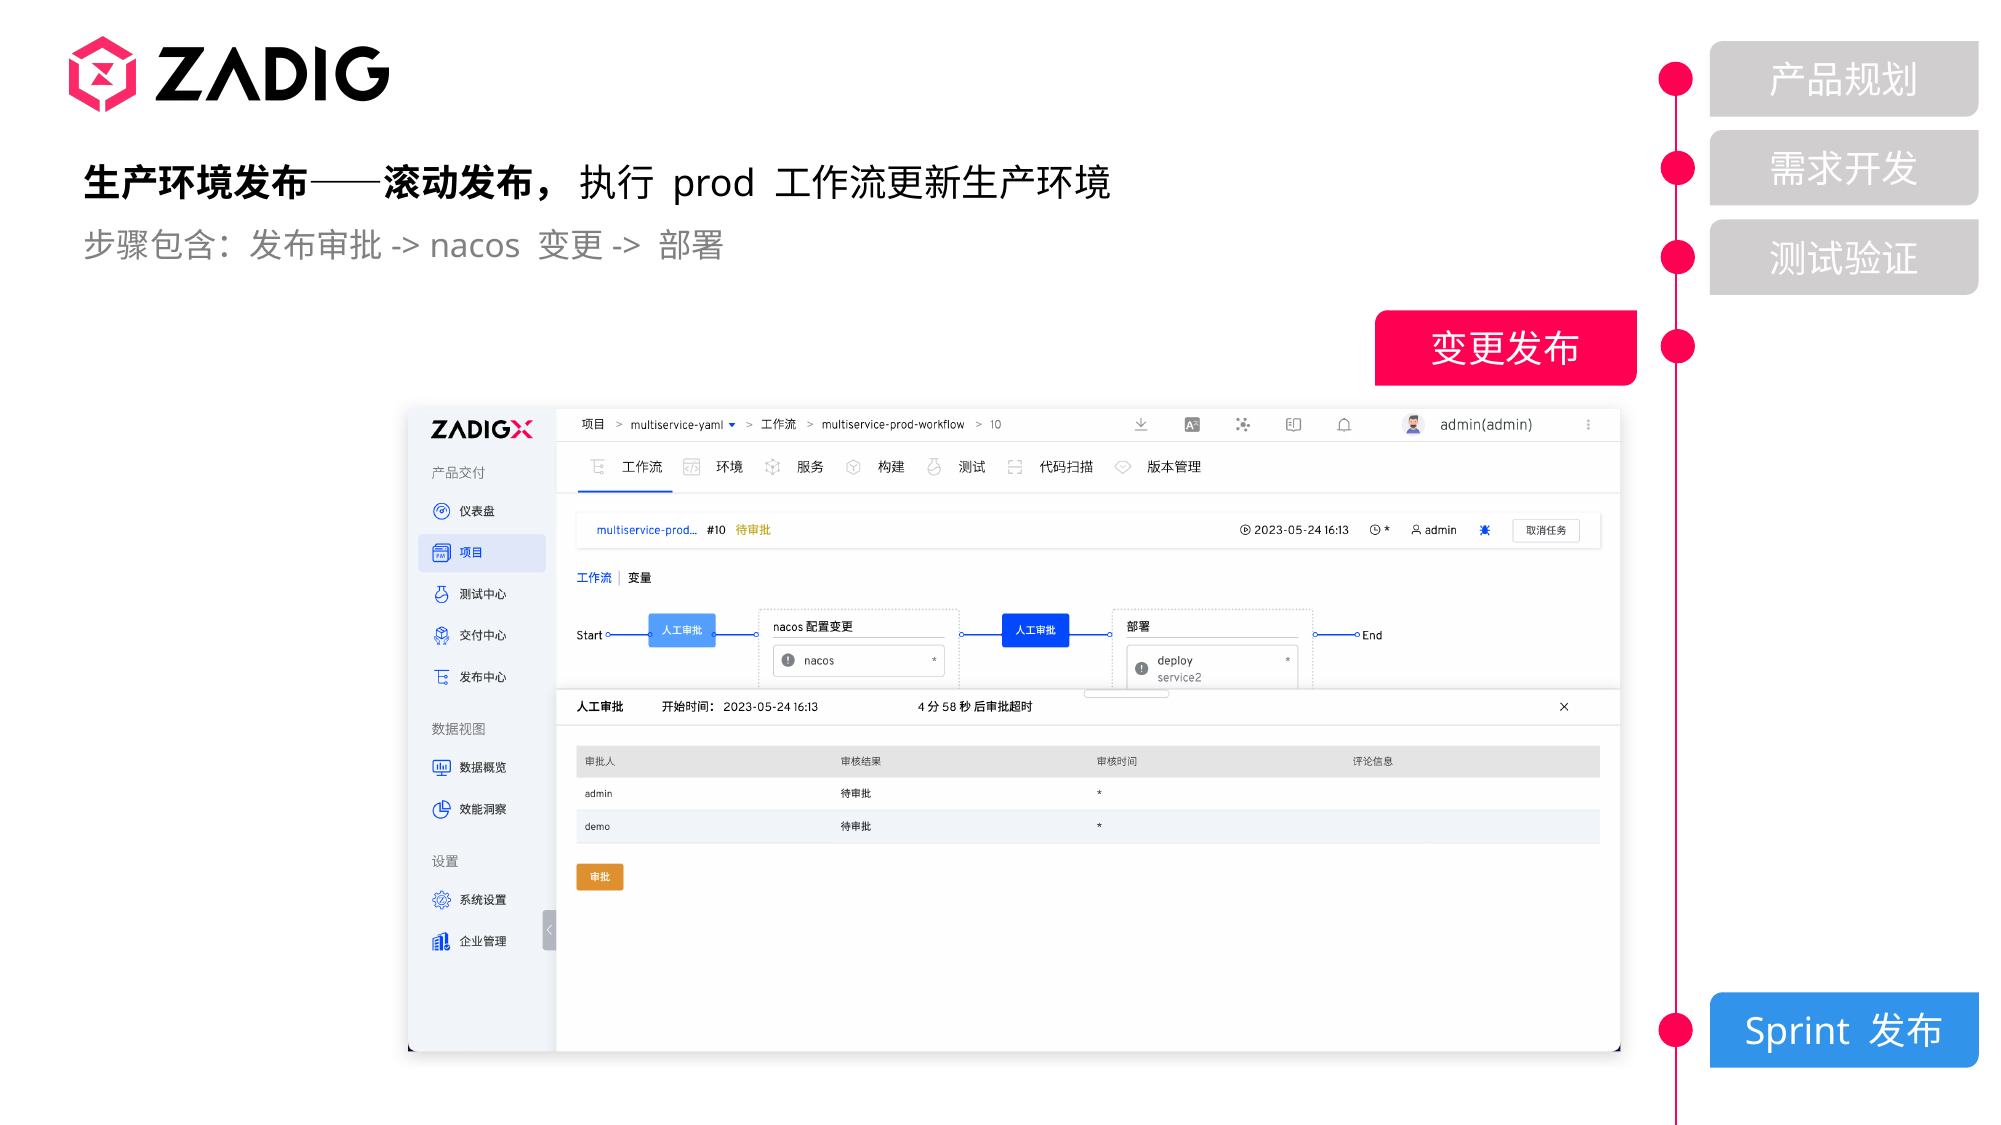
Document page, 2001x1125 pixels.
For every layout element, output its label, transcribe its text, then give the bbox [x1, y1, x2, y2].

text_box 变更发布 [1374, 308, 1638, 387]
text_box [1676, 238, 1696, 276]
text_box [1676, 149, 1696, 187]
text_box [1677, 1011, 1694, 1048]
text_box [1657, 1011, 1675, 1049]
text_box 需求开发 [1708, 128, 1980, 207]
text_box 产品规划 [1708, 39, 1980, 118]
text_box [1676, 328, 1696, 365]
text_box [1657, 60, 1694, 97]
text_box 生产环境发布——滚动发布， 执行 prod 工作流更新生产环境 步骤包含：发布审批-> nacos 变更-> 部署 [68, 128, 1339, 271]
text_box 测试验证 [1708, 217, 1980, 296]
text_box Sprint 发布 [1708, 990, 1980, 1069]
text_box [1659, 239, 1675, 275]
text_box [1659, 150, 1675, 186]
picture [68, 36, 389, 112]
picture [391, 392, 1637, 1068]
text_box [1659, 328, 1675, 364]
